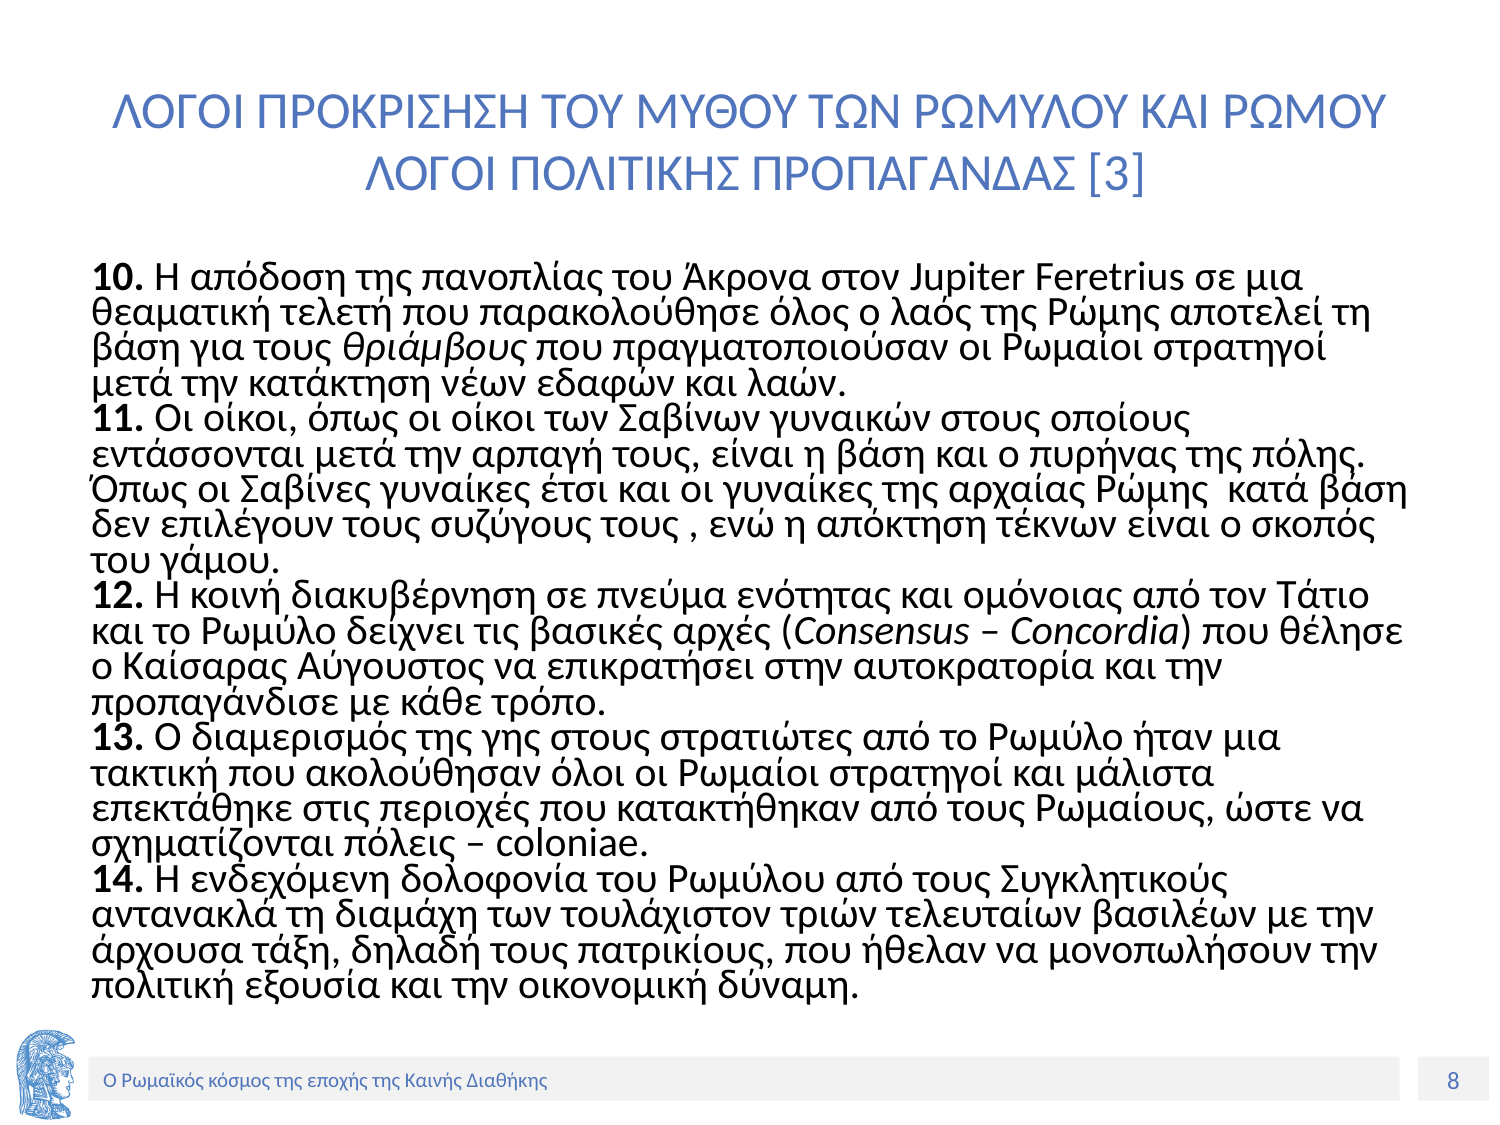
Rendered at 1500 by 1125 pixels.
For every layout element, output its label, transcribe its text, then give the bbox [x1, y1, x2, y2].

picture [9, 1026, 81, 1120]
title ΛΟΓΟΙ ΠΡΟΚΡΙΣΗΣΗ ΤΟΥ ΜΥΘΟΥ ΤΩΝ ΡΩΜΥΛΟΥ ΚΑΙ ΡΩΜΟΥ ΛΟΓΟΙ ΠΟΛΙΤΙΚΗΣ ΠΡΟΠΑΓΑΝΔΑΣ [3] [75, 45, 1425, 233]
list 10. Η απόδοση της πανοπλίας του Άκρονα στον Jupiter Feretrius σε μια θεαματική τελετή που παρακολούθησε όλος ο λαός της Ρώμης αποτελεί τη βάση για τους θριάμβους που πραγματοποιούσαν οι Ρωμαίοι στρατηγοί μετά την κατάκτηση νέων εδαφών και λαών. 11. Οι οίκοι, όπως οι οίκοι των Σαβίνων γυναικών στους οποίους εντάσσονται μετά την αρπαγή τους, είναι η βάση και ο πυρήνας της πόλης. Όπως οι Σαβίνες γυναίκες έτσι και οι γυναίκες της αρχαίας Ρώμης κατά βάση δεν επιλέγουν τους συζύγους τους , ενώ η απόκτηση τέκνων είναι ο σκοπός του γάμου. 12. Η κοινή διακυβέρνηση σε πνεύμα ενότητας και ομόνοιας από τον Τάτιο και το Ρωμύλο δείχνει τις βασικές αρχές (Consensus – Concordia) που θέλησε ο Καίσαρας Αύγουστος να επικρατήσει στην αυτοκρατορία και την προπαγάνδισε με κάθε τρόπο. 13. Ο διαμερισμός της γης στους στρατιώτες από το Ρωμύλο ήταν μια τακτική που ακολούθησαν όλοι οι Ρωμαίοι στρατηγοί και μάλιστα επεκτάθηκε στις περιοχές που κατακτήθηκαν από τους Ρωμαίους, ώστε να σχηματίζονται πόλεις – coloniae. 14. Η ενδεχόμενη δολοφονία του Ρωμύλου από τους Συγκλητικούς αντανακλά τη διαμάχη των τουλάχιστον τριών τελευταίων βασιλέων με την άρχουσα τάξη, δηλαδή τους πατρικίους, που ήθελαν να μονοπωλήσουν την πολιτική εξουσία και την οικονομική δύναμη. [76, 255, 1427, 998]
